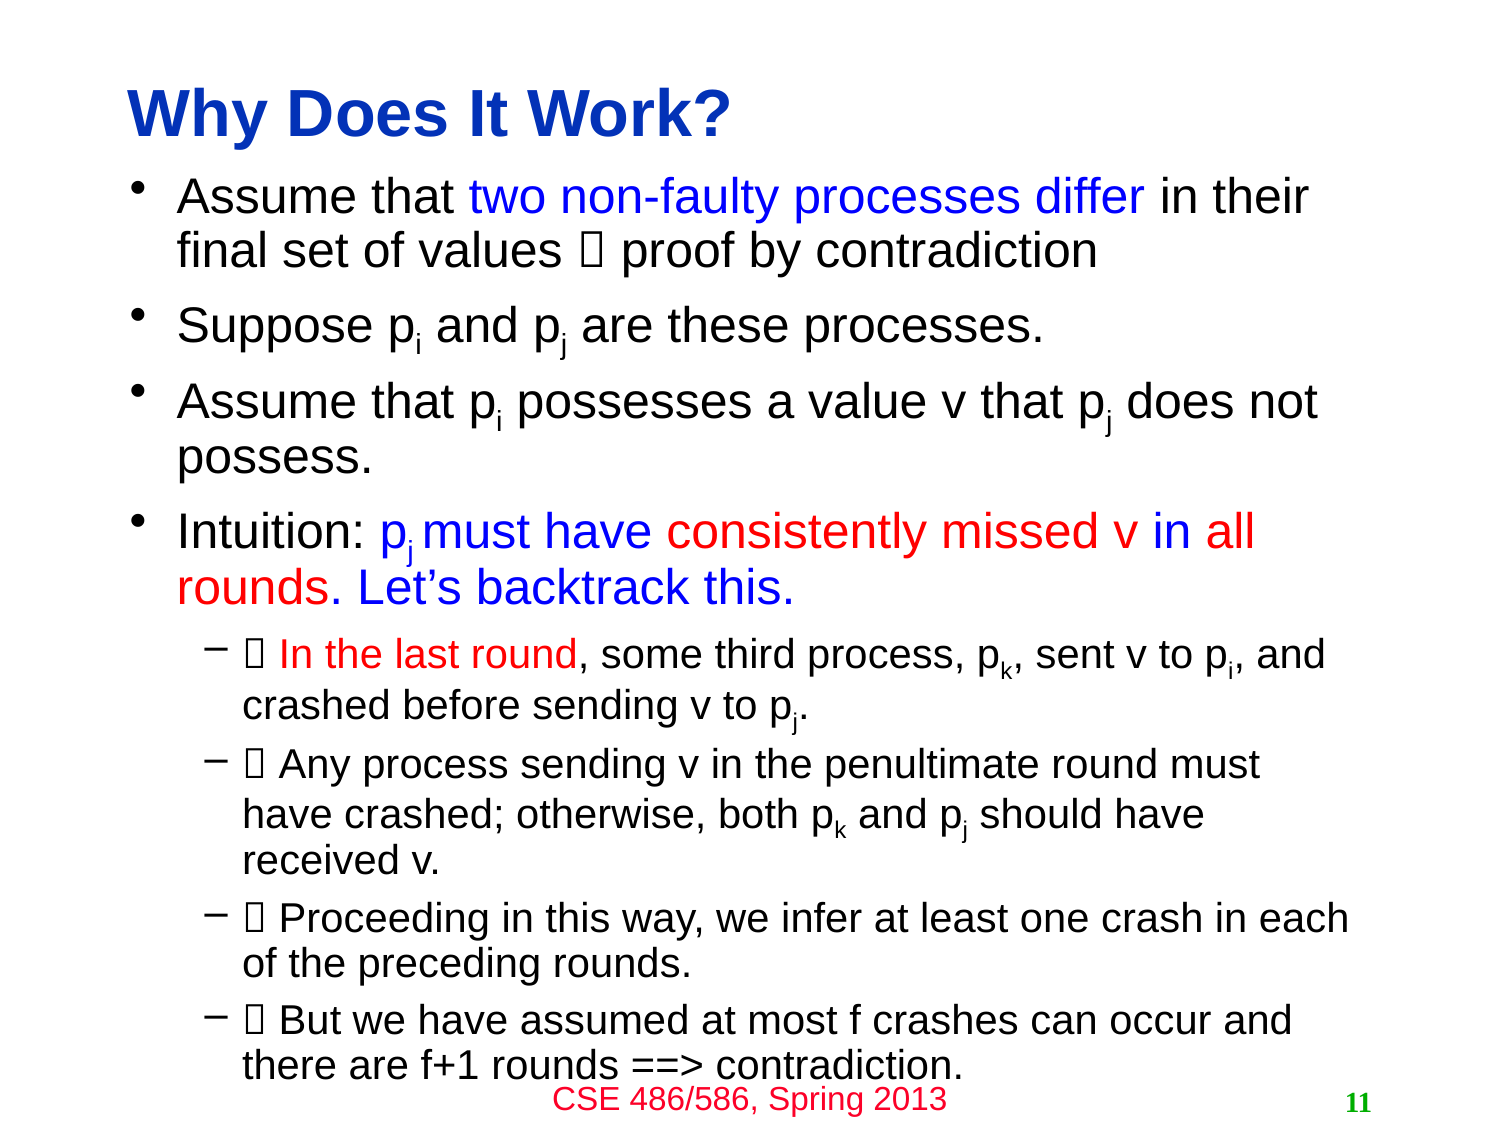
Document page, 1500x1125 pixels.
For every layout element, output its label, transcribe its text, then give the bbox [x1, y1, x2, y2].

slide_number 11 [1074, 1076, 1388, 1125]
list Assume that two non-faulty processes differ in their final set of values  proof by contradiction Suppose pi and pj are these processes. Assume that pi possesses a value v that pj does not possess. Intuition: pj must have consistently missed v in all rounds. Let’s backtrack this.  In the last round, some third process, pk, sent v to pi, and crashed before sending v to pj.  Any process sending v in the penultimate round must have crashed; otherwise, both pk and pj should have received v.  Proceeding in this way, we infer at least one crash in each of the preceding rounds.  But we have assumed at most f crashes can occur and there are f+1 rounds ==> contradiction. [114, 162, 1376, 972]
title Why Does It Work? [112, 53, 1310, 176]
